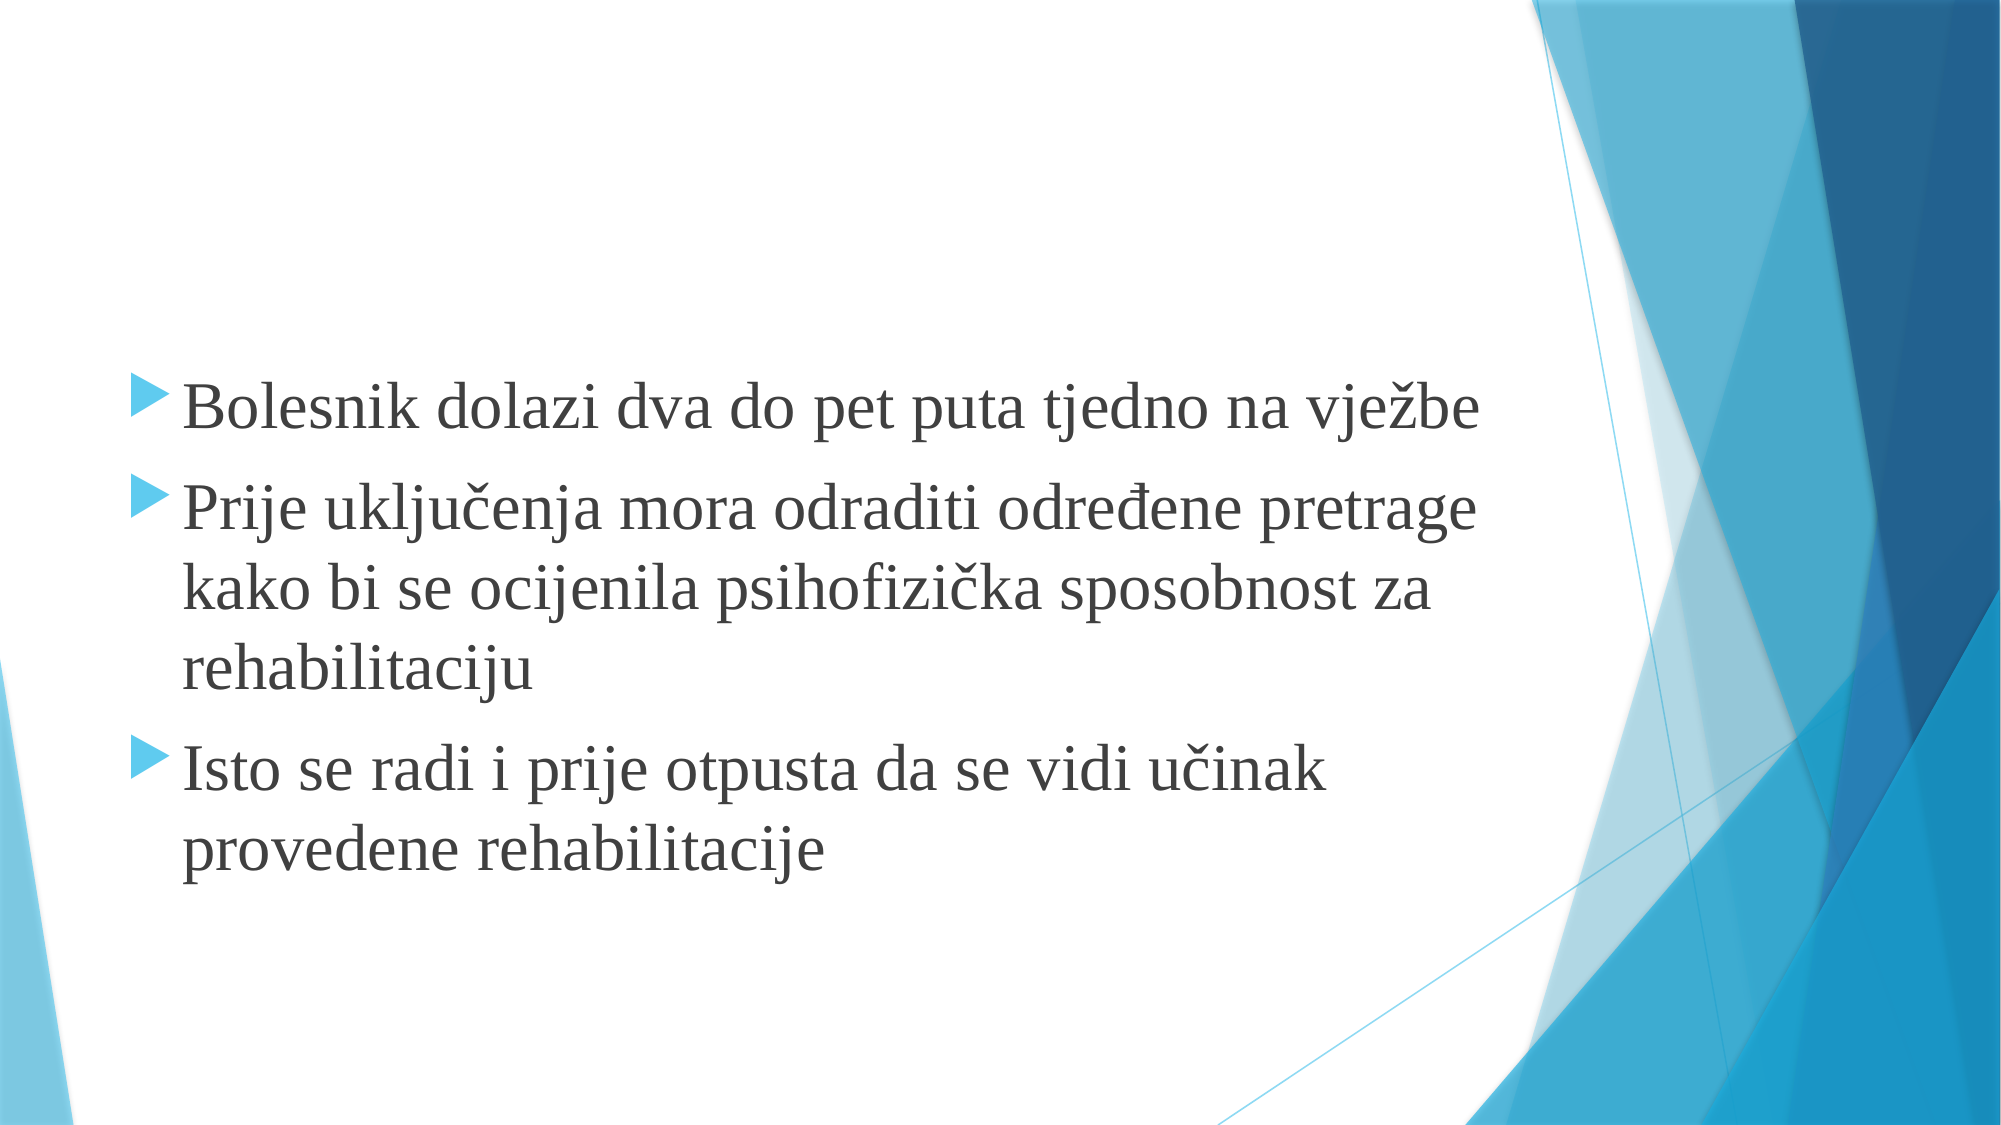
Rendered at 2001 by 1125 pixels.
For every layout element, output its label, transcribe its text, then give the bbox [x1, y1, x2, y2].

list Bolesnik dolazi dva do pet puta tjedno na vježbe Prije uključenja mora odraditi određene pretrage kako bi se ocijenila psihofizička sposobnost za rehabilitaciju Isto se radi i prije otpusta da se vidi učinak provedene rehabilitacije [111, 354, 1522, 992]
